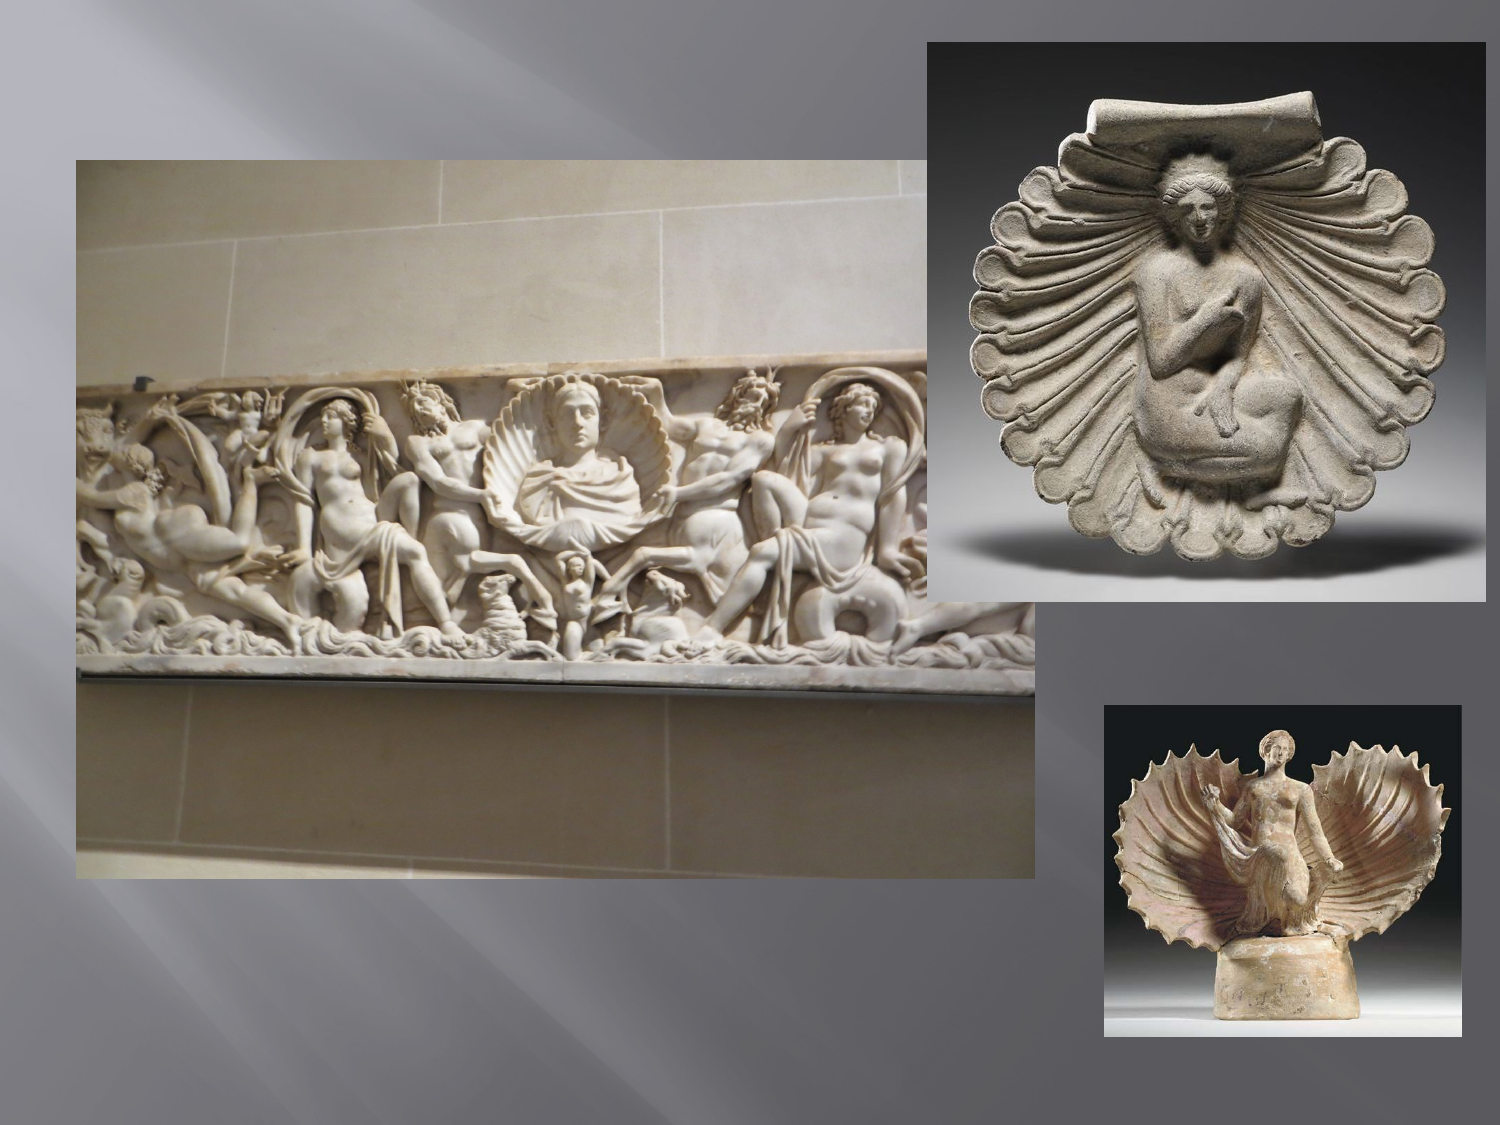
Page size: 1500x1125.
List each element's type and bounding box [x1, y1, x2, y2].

list [76, 160, 1035, 880]
picture [926, 42, 1487, 602]
list [1104, 704, 1462, 1037]
